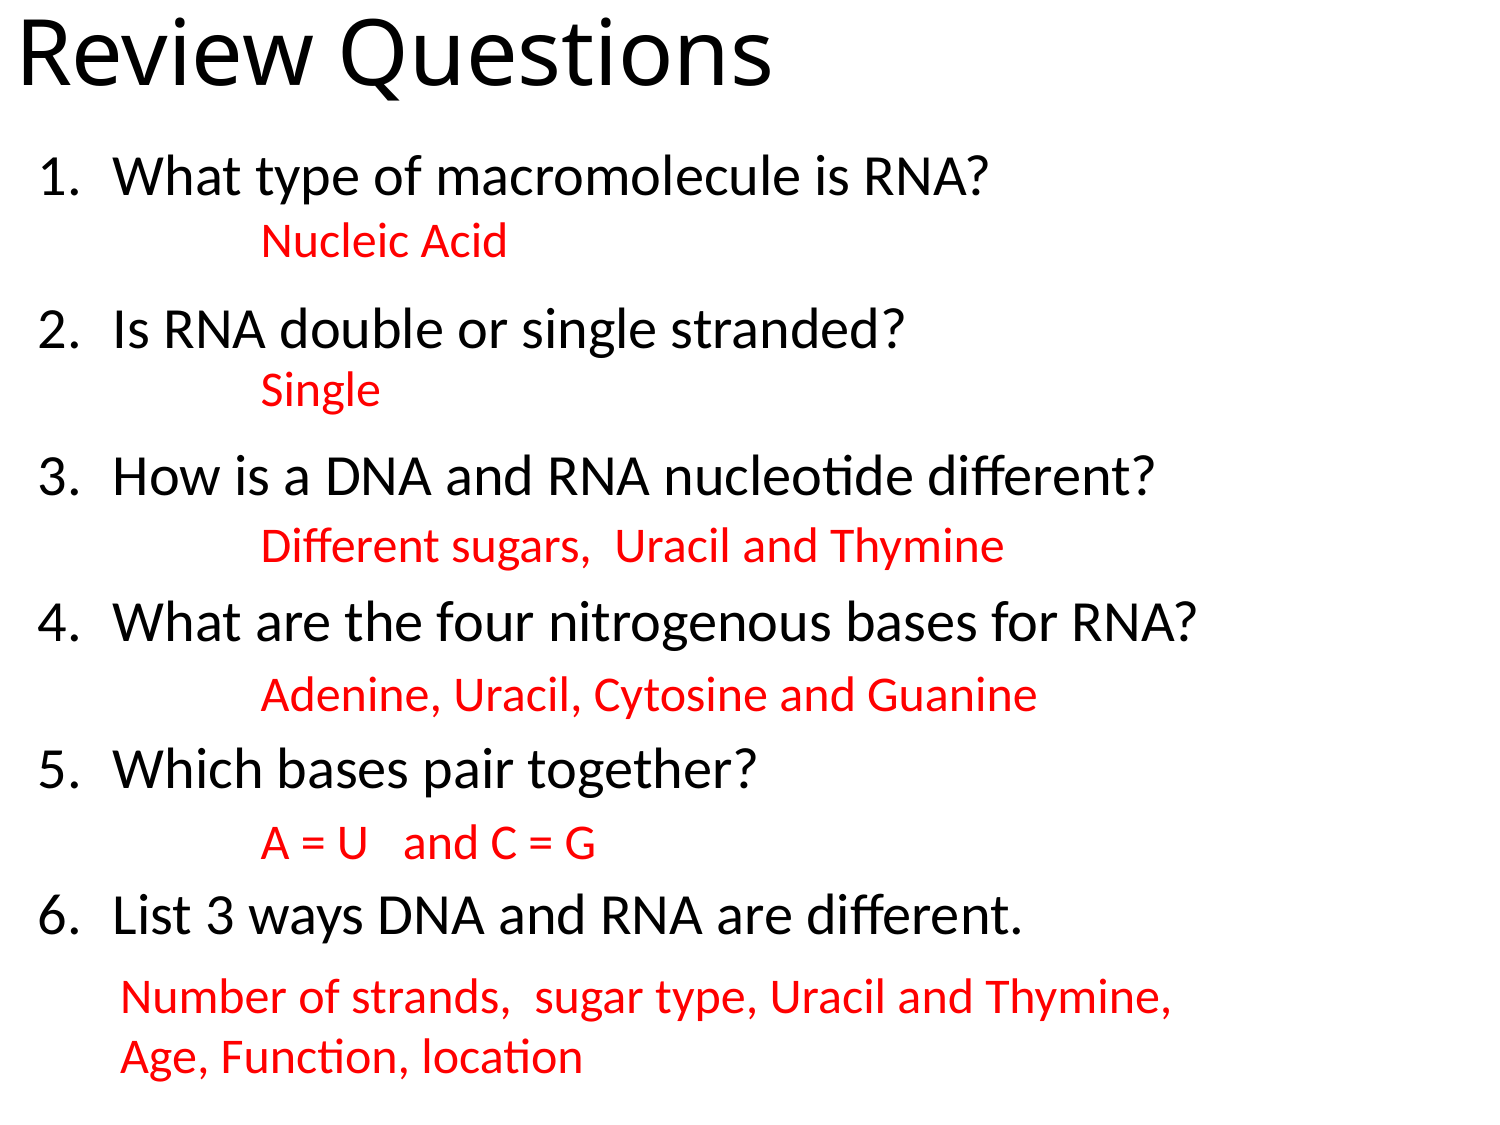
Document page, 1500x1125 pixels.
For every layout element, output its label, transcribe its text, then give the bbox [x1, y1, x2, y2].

title Review Questions [0, 0, 1294, 165]
text_box A = U and C = G [245, 802, 1330, 878]
text_box Adenine, Uracil, Cytosine and Guanine [245, 653, 1330, 729]
text_box Different sugars, Uracil and Thymine [245, 504, 1330, 580]
text_box Nucleic Acid [245, 199, 1330, 275]
text_box Single [245, 349, 1330, 424]
text_box Number of strands, sugar type, Uracil and Thymine, Age, Function, location [105, 956, 1189, 1092]
list What type of macromolecule is RNA? Is RNA double or single stranded? How is a DNA and RNA nucleotide different? What are the four nitrogenous bases for RNA? Which bases pair together? List 3 ways DNA and RNA are different. [22, 137, 1397, 1111]
